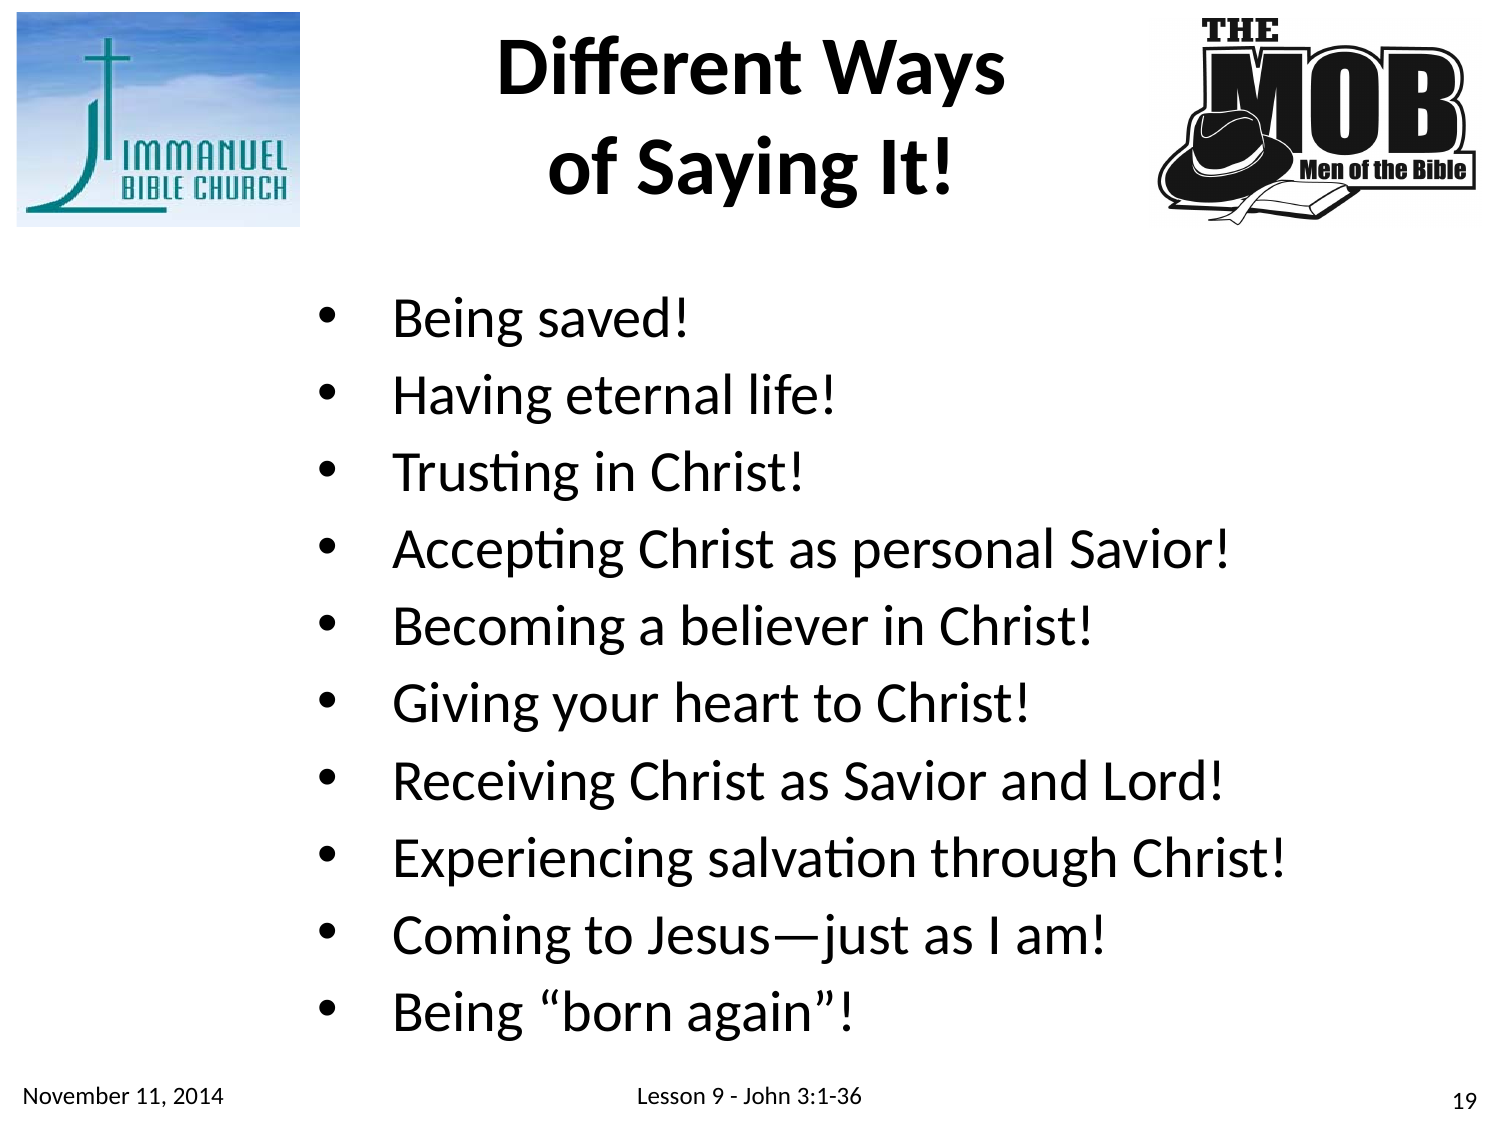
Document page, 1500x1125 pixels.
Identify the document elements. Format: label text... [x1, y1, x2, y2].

footer Lesson 9 - John 3:1-36 [313, 1065, 1244, 1125]
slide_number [7, 1065, 313, 1125]
picture [1149, 18, 1482, 228]
text_box Being saved! Having eternal life! Trusting in Christ! Accepting Christ as personal Savior! Becoming a believer in Christ! Giving your heart to Christ! Receiving Christ as Savior and Lord! Experiencing salvation through Christ! Coming to Jesus—just as I am! Being “born again”! [302, 264, 1315, 1051]
text_box Different Ways of Saying It! [331, 3, 1173, 219]
picture [16, 12, 300, 227]
slide_number 19 [1379, 1069, 1493, 1125]
